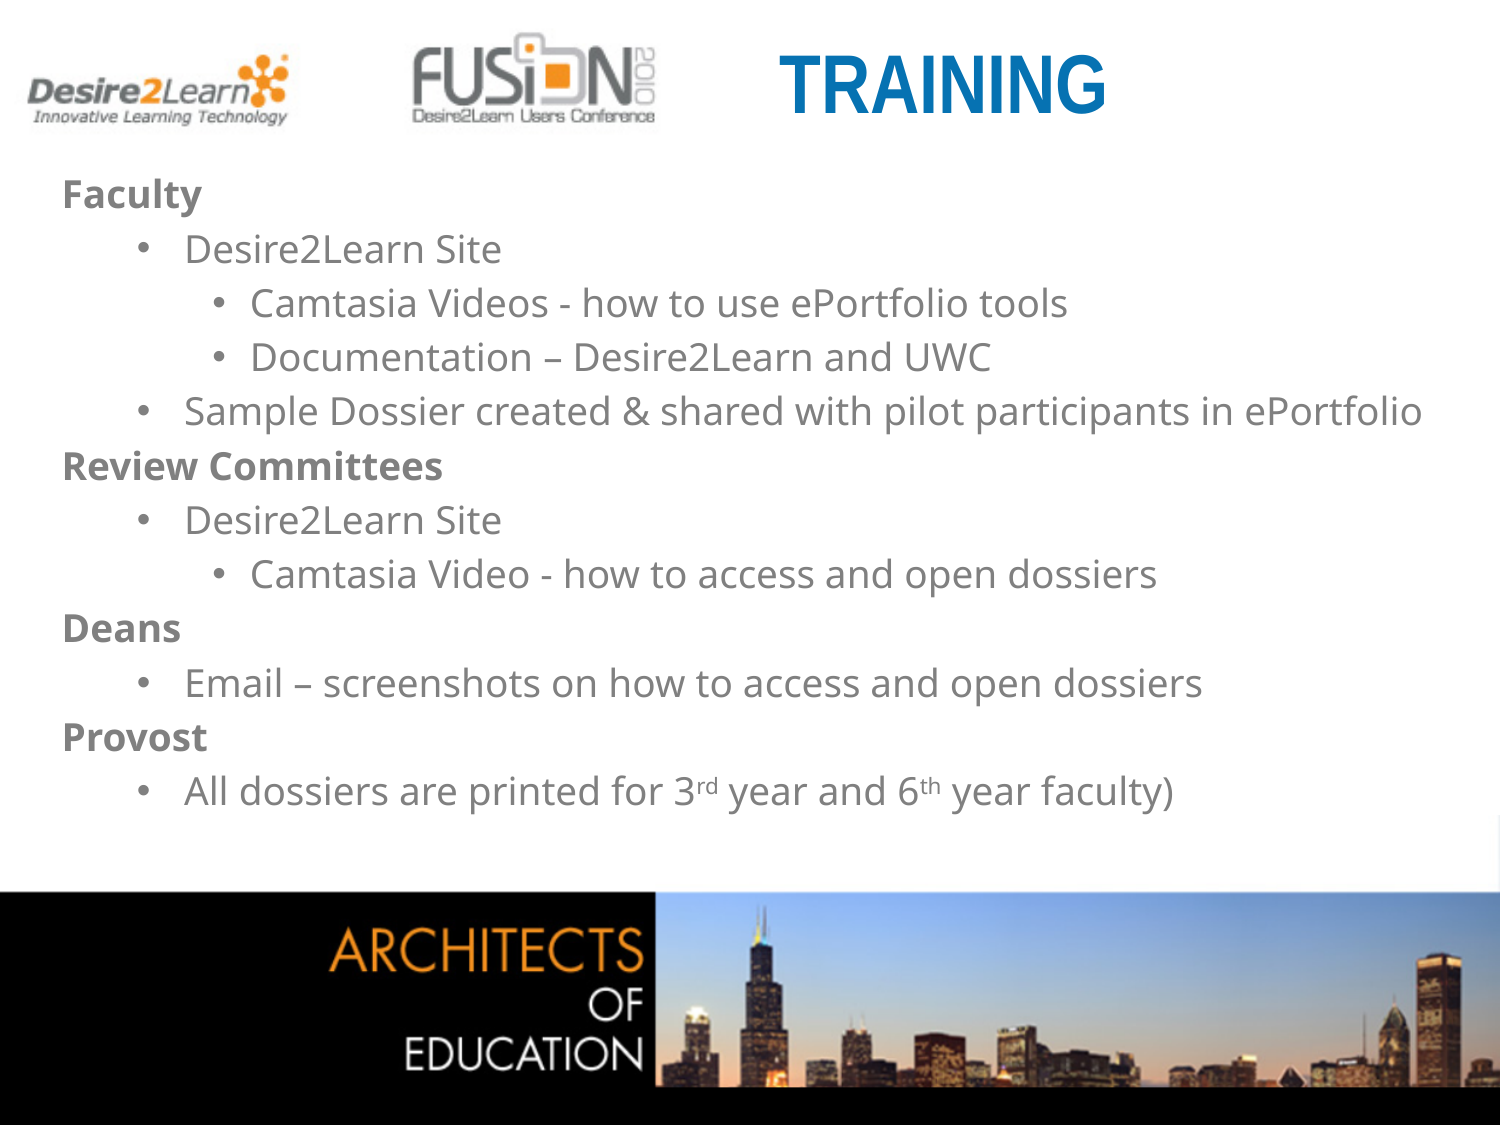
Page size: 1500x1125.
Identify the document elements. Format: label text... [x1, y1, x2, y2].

list Faculty Desire2Learn Site Camtasia Videos - how to use ePortfolio tools Documentation – Desire2Learn and UWC Sample Dossier created & shared with pilot participants in ePortfolio Review Committees Desire2Learn Site Camtasia Video - how to access and open dossiers Deans Email – screenshots on how to access and open dossiers Provost All dossiers are printed for 3rd year and 6th year faculty) [57, 162, 1443, 813]
picture [0, 0, 1500, 1125]
title TRAINING [774, 37, 1250, 123]
